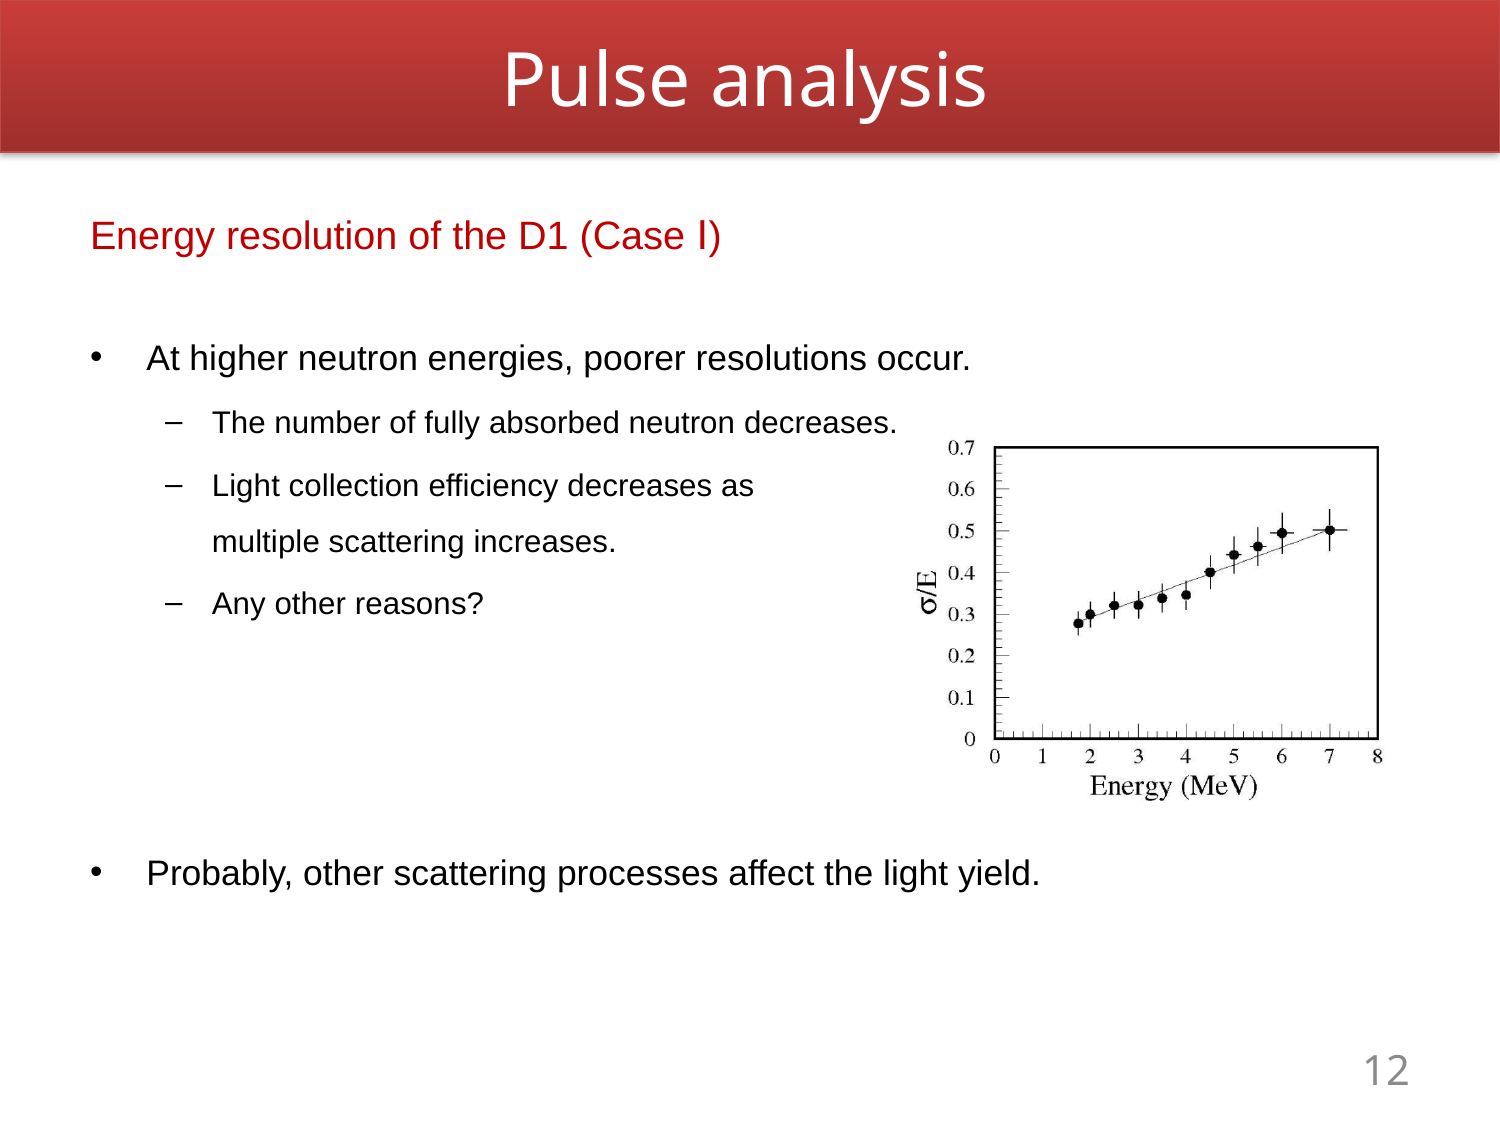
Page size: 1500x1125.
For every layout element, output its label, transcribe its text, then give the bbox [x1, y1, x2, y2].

picture [902, 421, 1389, 816]
list Energy resolution of the D1 (Case Ⅰ) At higher neutron energies, poorer resolutions occur. The number of fully absorbed neutron decreases. Light collection efficiency decreases as multiple scattering increases. Any other reasons? Probably, other scattering processes affect the light yield. [74, 201, 1426, 1009]
title Pulse analysis [70, 23, 1421, 129]
slide_number 12 [1074, 1042, 1425, 1103]
